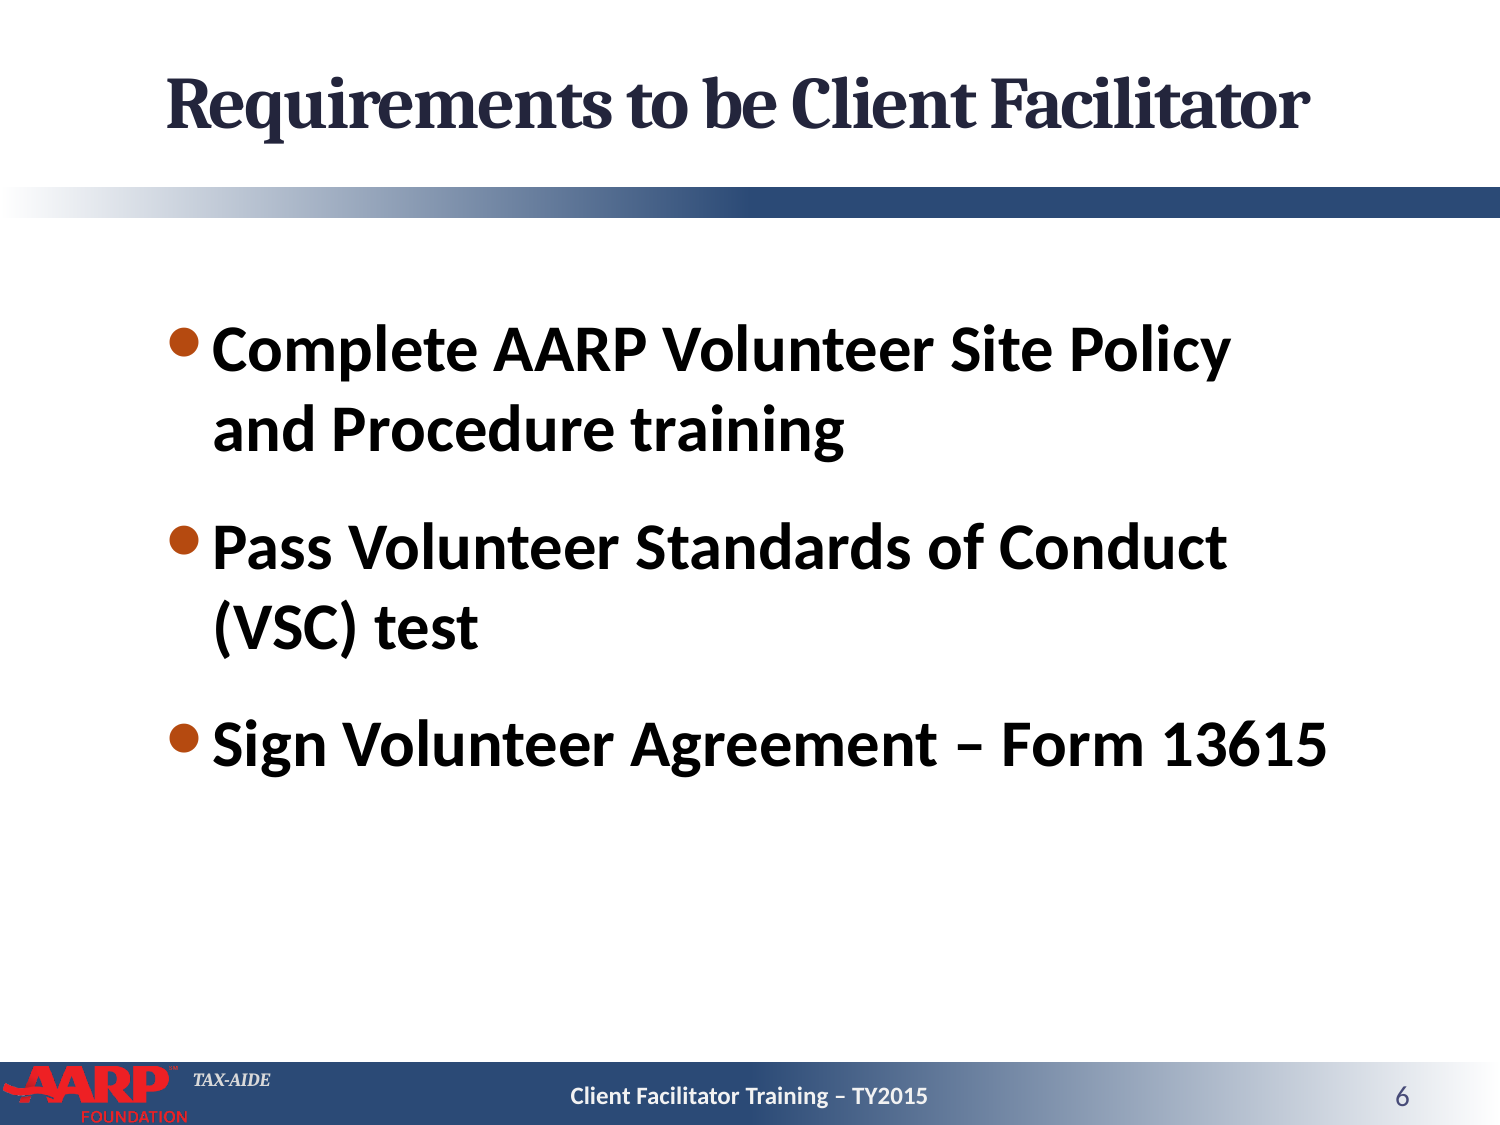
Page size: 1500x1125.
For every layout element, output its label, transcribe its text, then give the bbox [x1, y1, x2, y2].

footer Client Facilitator Training – TY2015 [512, 1065, 988, 1125]
picture [2, 1065, 189, 1123]
slide_number 6 [1074, 1065, 1425, 1125]
list Complete AARP Volunteer Site Policy and Procedure training Pass Volunteer Standards of Conduct (VSC) test Sign Volunteer Agreement – Form 13615 [150, 297, 1363, 1035]
title Requirements to be Client Facilitator [150, 11, 1363, 188]
